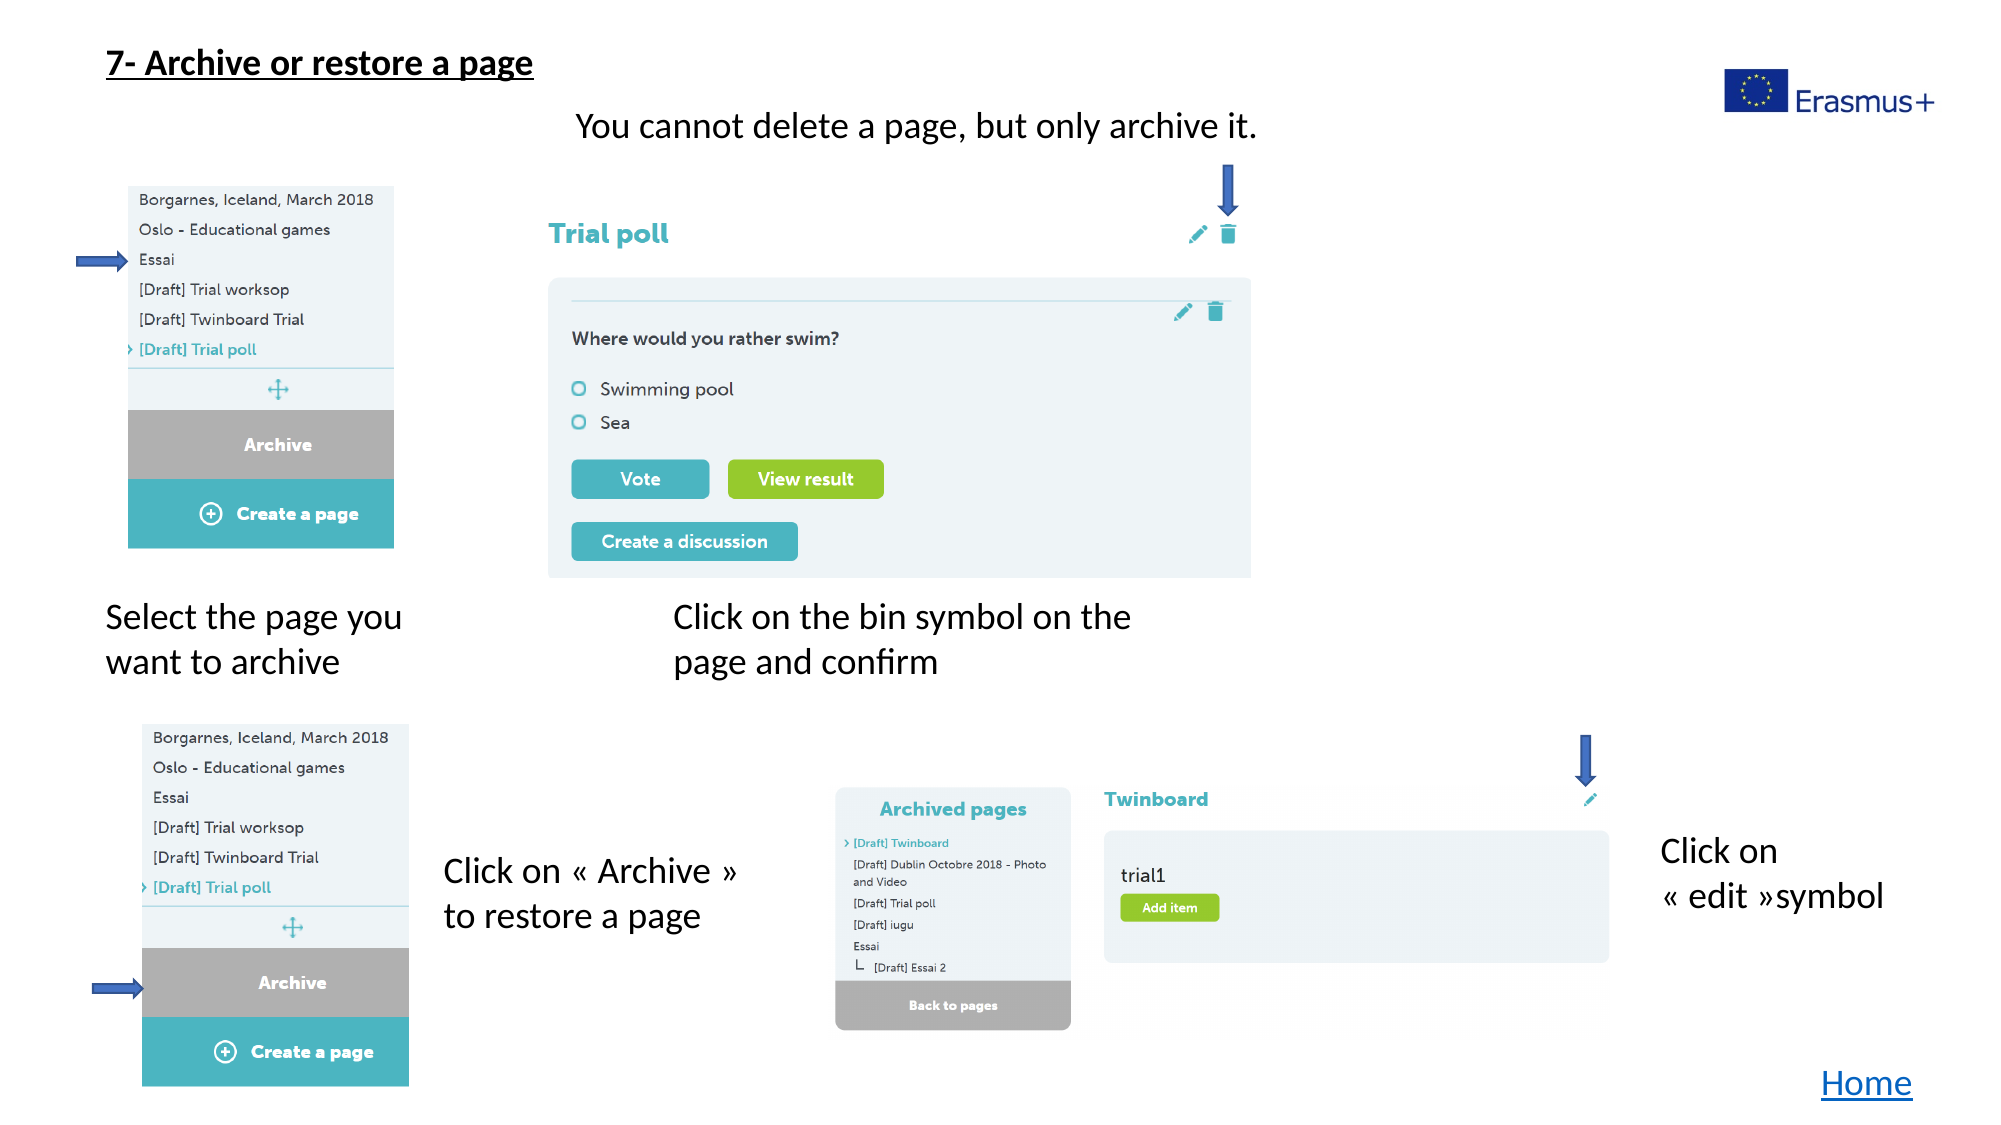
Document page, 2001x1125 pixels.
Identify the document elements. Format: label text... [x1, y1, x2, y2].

text_box Click on « Archive » to restore a page [428, 839, 764, 944]
text_box [1574, 734, 1597, 785]
picture [142, 724, 409, 1101]
text_box Home [1806, 1050, 1959, 1111]
text_box 7- Archive or restore a page [90, 30, 900, 90]
text_box Click on « edit »symbol [1645, 818, 1981, 924]
picture [128, 186, 394, 563]
picture [1712, 56, 1946, 124]
text_box You cannot delete a page, but only archive it. [560, 93, 2000, 154]
text_box [1222, 164, 1234, 186]
text_box Click on the bin symbol on the page and confirm [658, 584, 1174, 690]
text_box [91, 977, 142, 1000]
picture [828, 785, 1610, 1040]
text_box Select the page you want to archive [90, 584, 480, 690]
picture [533, 186, 1251, 578]
text_box [76, 250, 128, 273]
